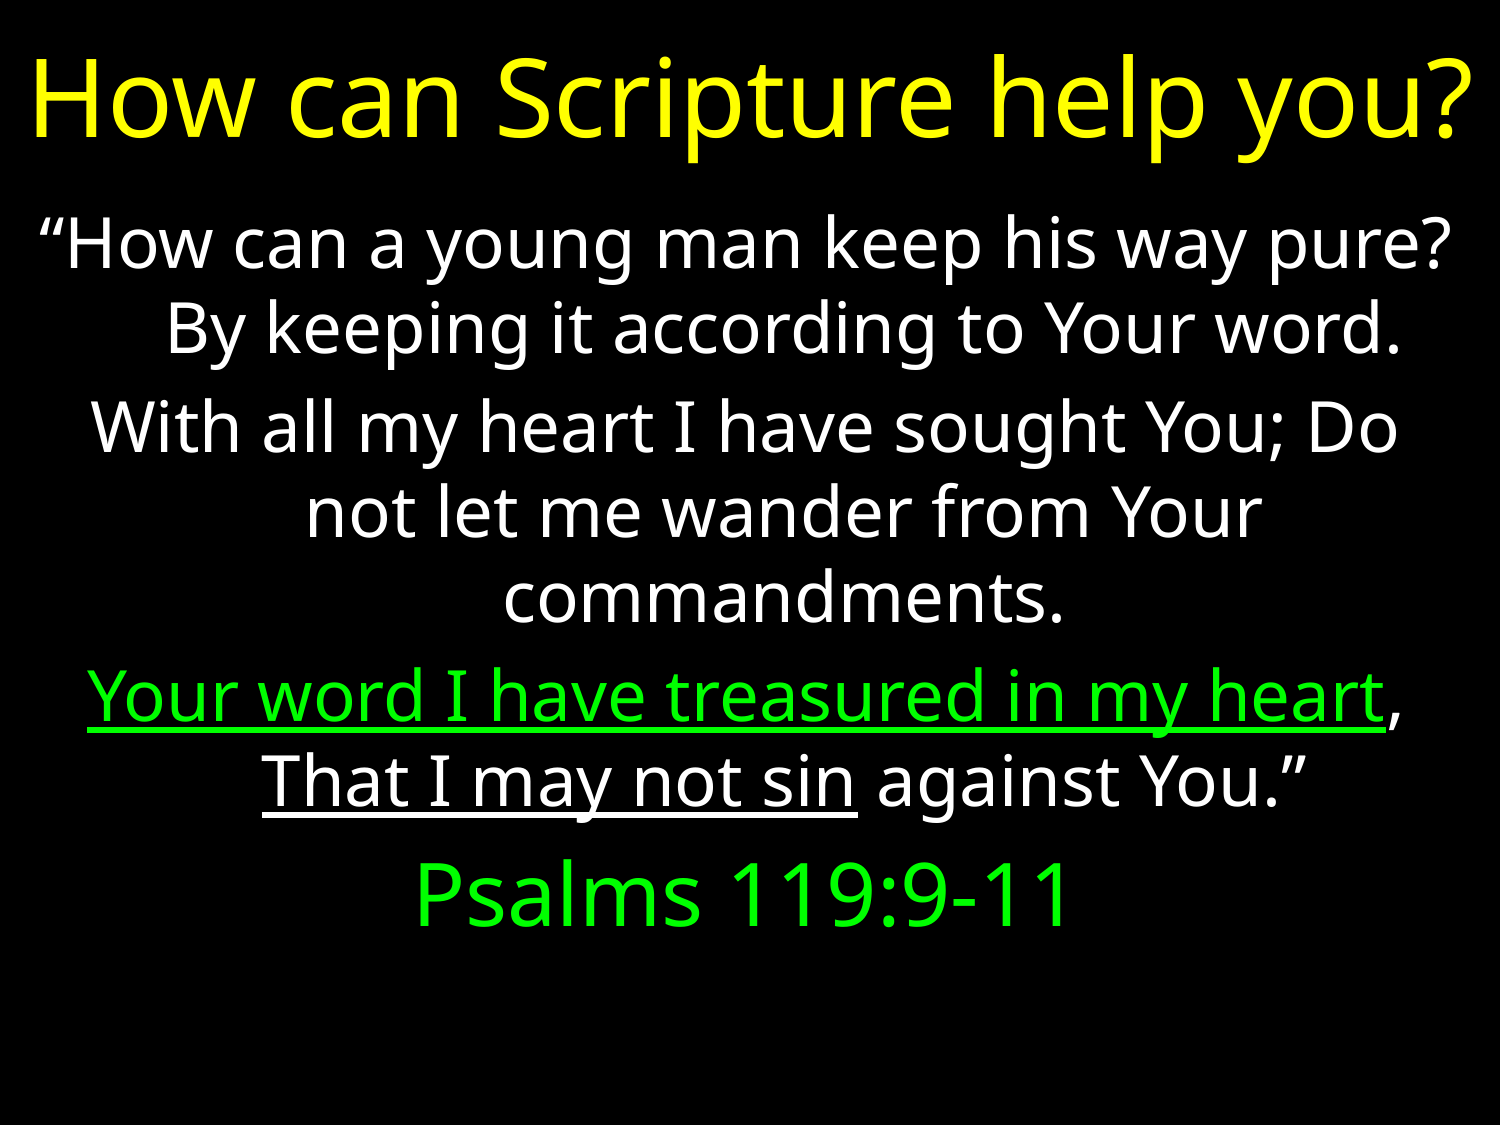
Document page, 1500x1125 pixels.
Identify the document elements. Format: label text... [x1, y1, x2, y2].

list “How can a young man keep his way pure? By keeping it according to Your word. With all my heart I have sought You; Do not let me wander from Your commandments. Your word I have treasured in my heart, That I may not sin against You.” Psalms 119:9-11 [15, 187, 1477, 1005]
title How can Scripture help you? [0, 0, 1500, 188]
